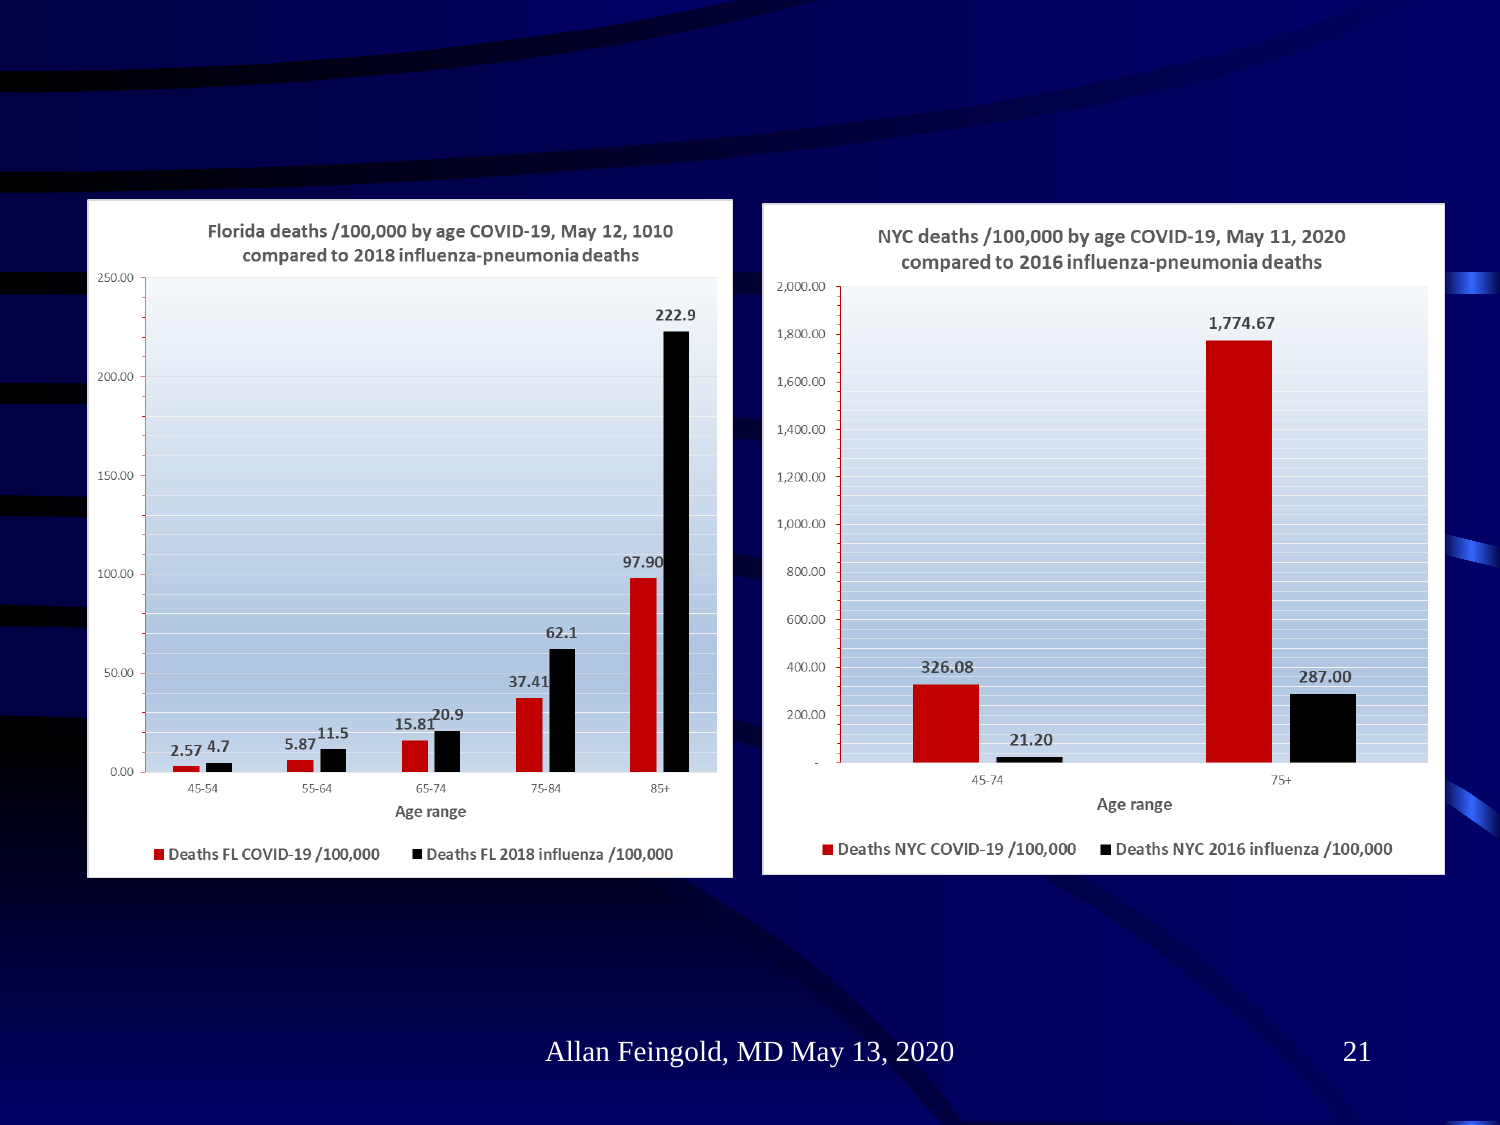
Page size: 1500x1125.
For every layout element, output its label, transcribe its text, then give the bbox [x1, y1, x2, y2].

slide_number 21 [1074, 1024, 1388, 1101]
picture [87, 199, 733, 878]
picture [762, 203, 1446, 876]
footer Allan Feingold, MD May 13, 2020 [512, 1024, 988, 1101]
